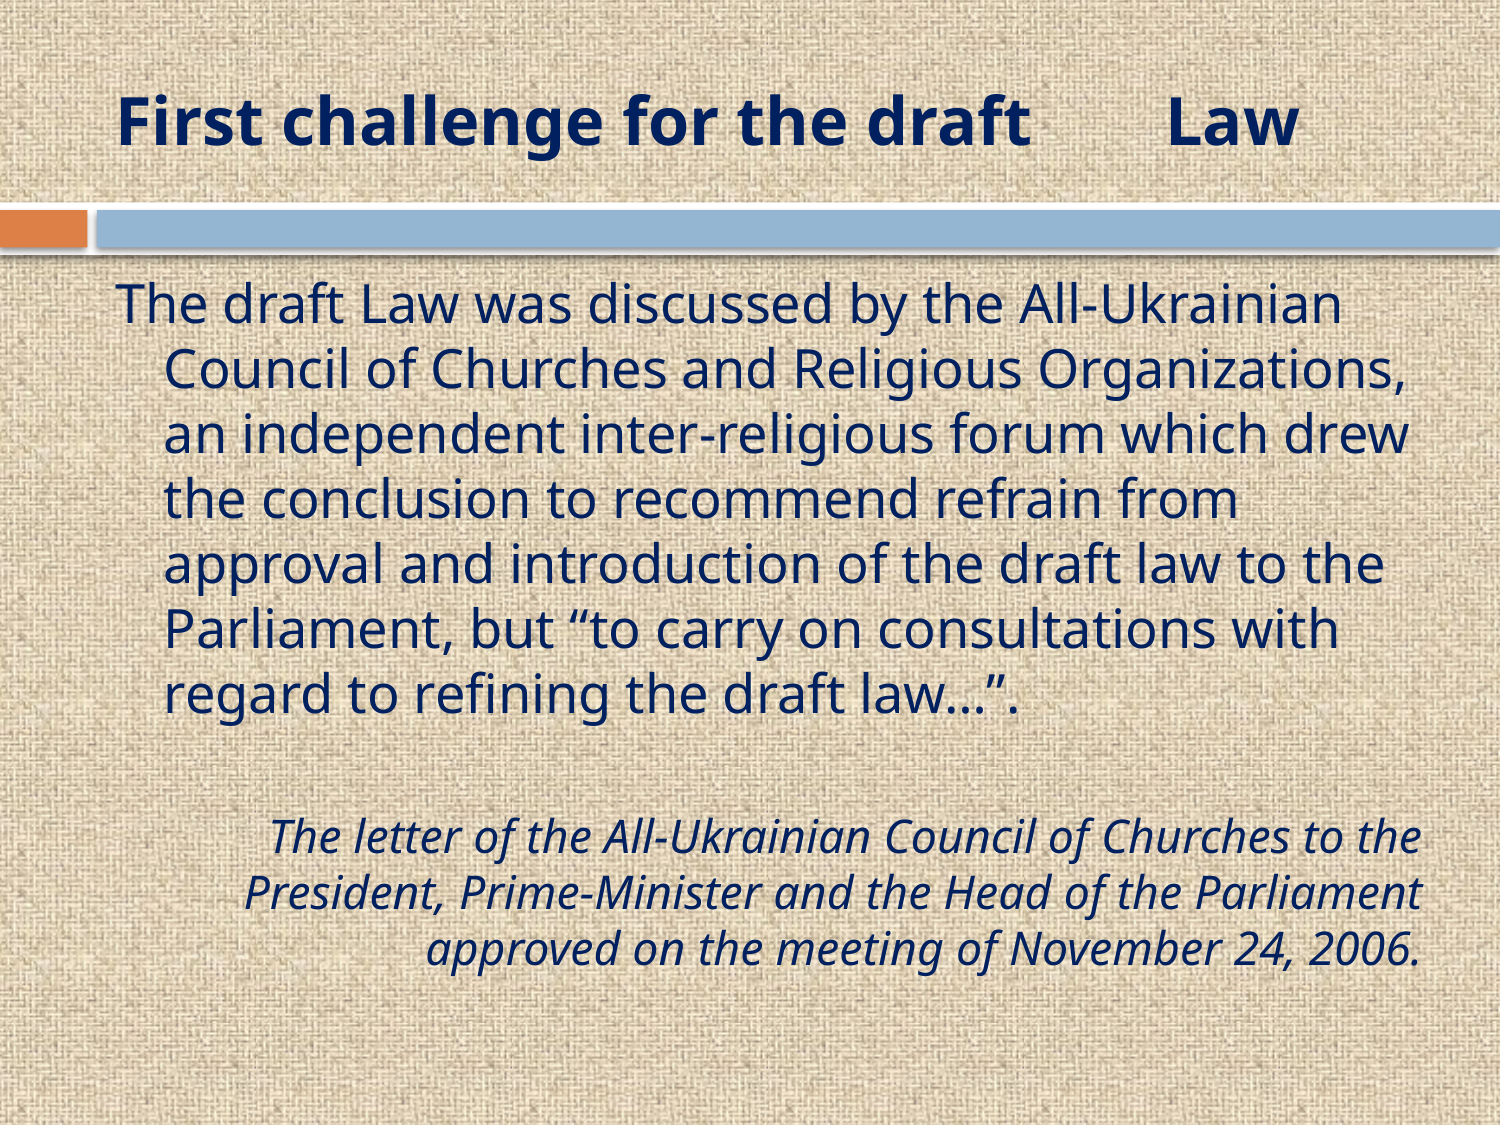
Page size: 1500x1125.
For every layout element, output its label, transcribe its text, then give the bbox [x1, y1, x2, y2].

title First challenge for the draft Law [100, 37, 1438, 200]
list The draft Law was discussed by the All-Ukrainian Council of Churches and Religious Organizations, an independent inter-religious forum which drew the conclusion to recommend refrain from approval and introduction of the draft law to the Parliament, but “to carry on consultations with regard to refining the draft law…”. The letter of the All-Ukrainian Council of Churches to the President, Prime-Minister and the Head of the Parliament approved on the meeting of November 24, 2006. [100, 262, 1438, 1000]
